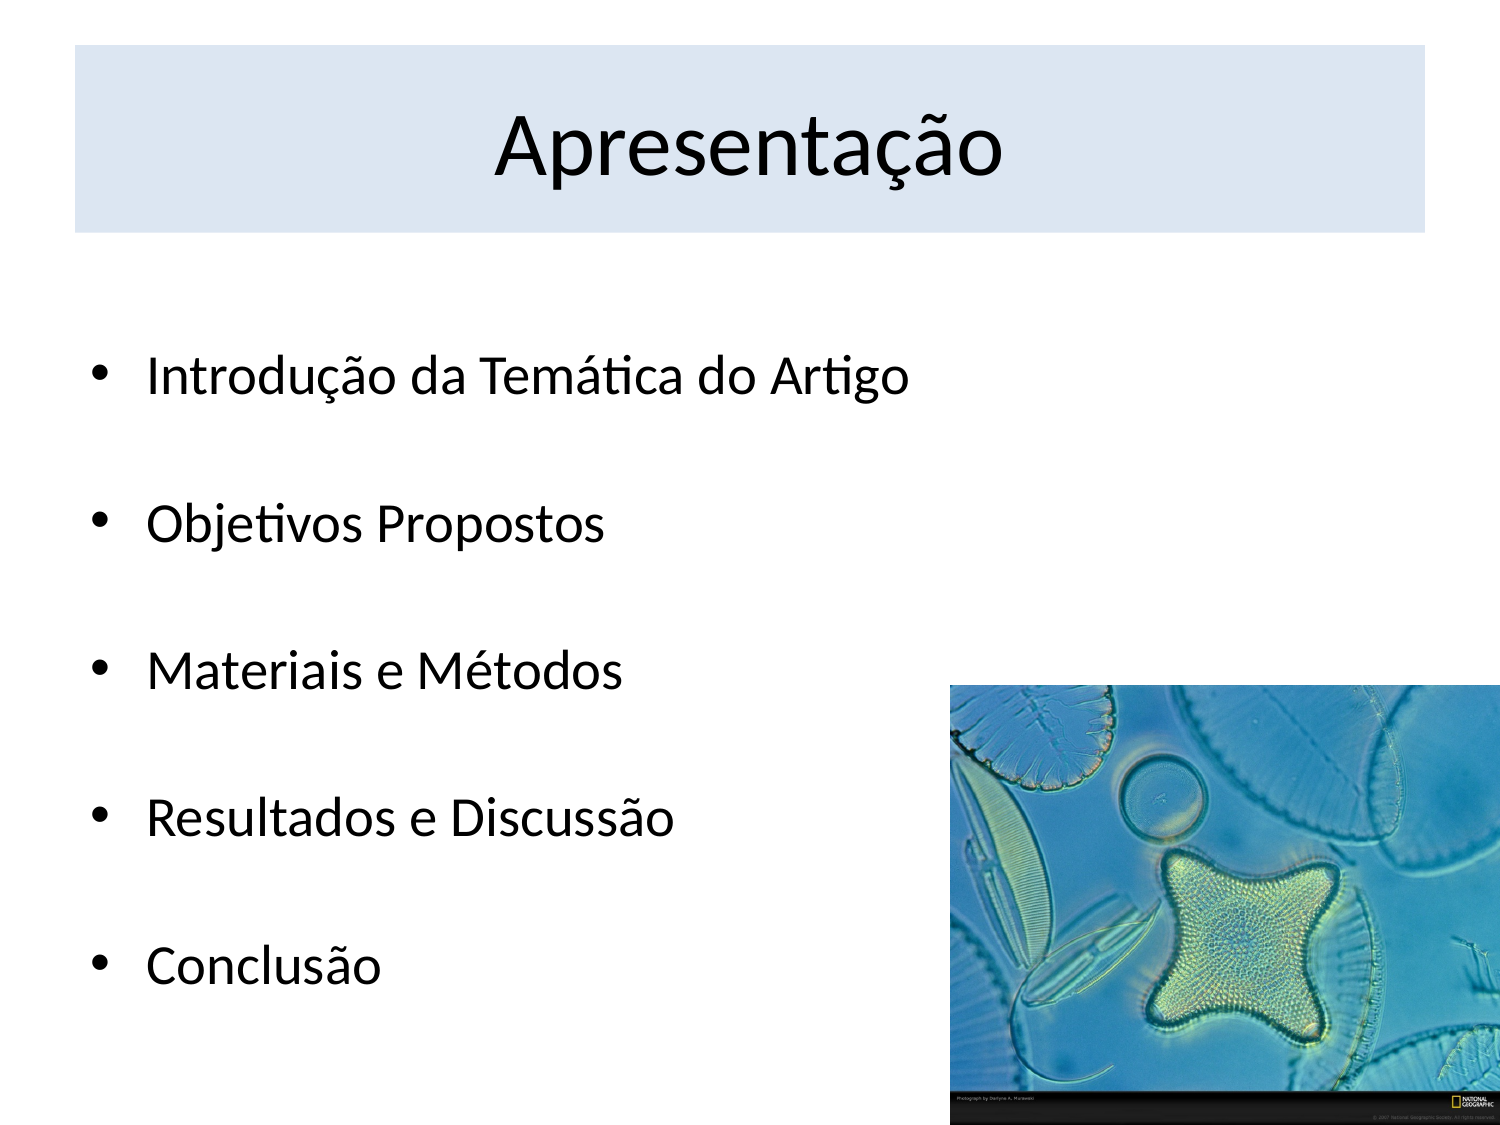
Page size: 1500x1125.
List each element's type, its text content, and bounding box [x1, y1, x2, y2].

picture [950, 685, 1500, 1125]
title Apresentação [75, 45, 1425, 233]
list Introdução da Temática do Artigo Objetivos Propostos Materiais e Métodos Resultados e Discussão Conclusão [75, 262, 1425, 1005]
